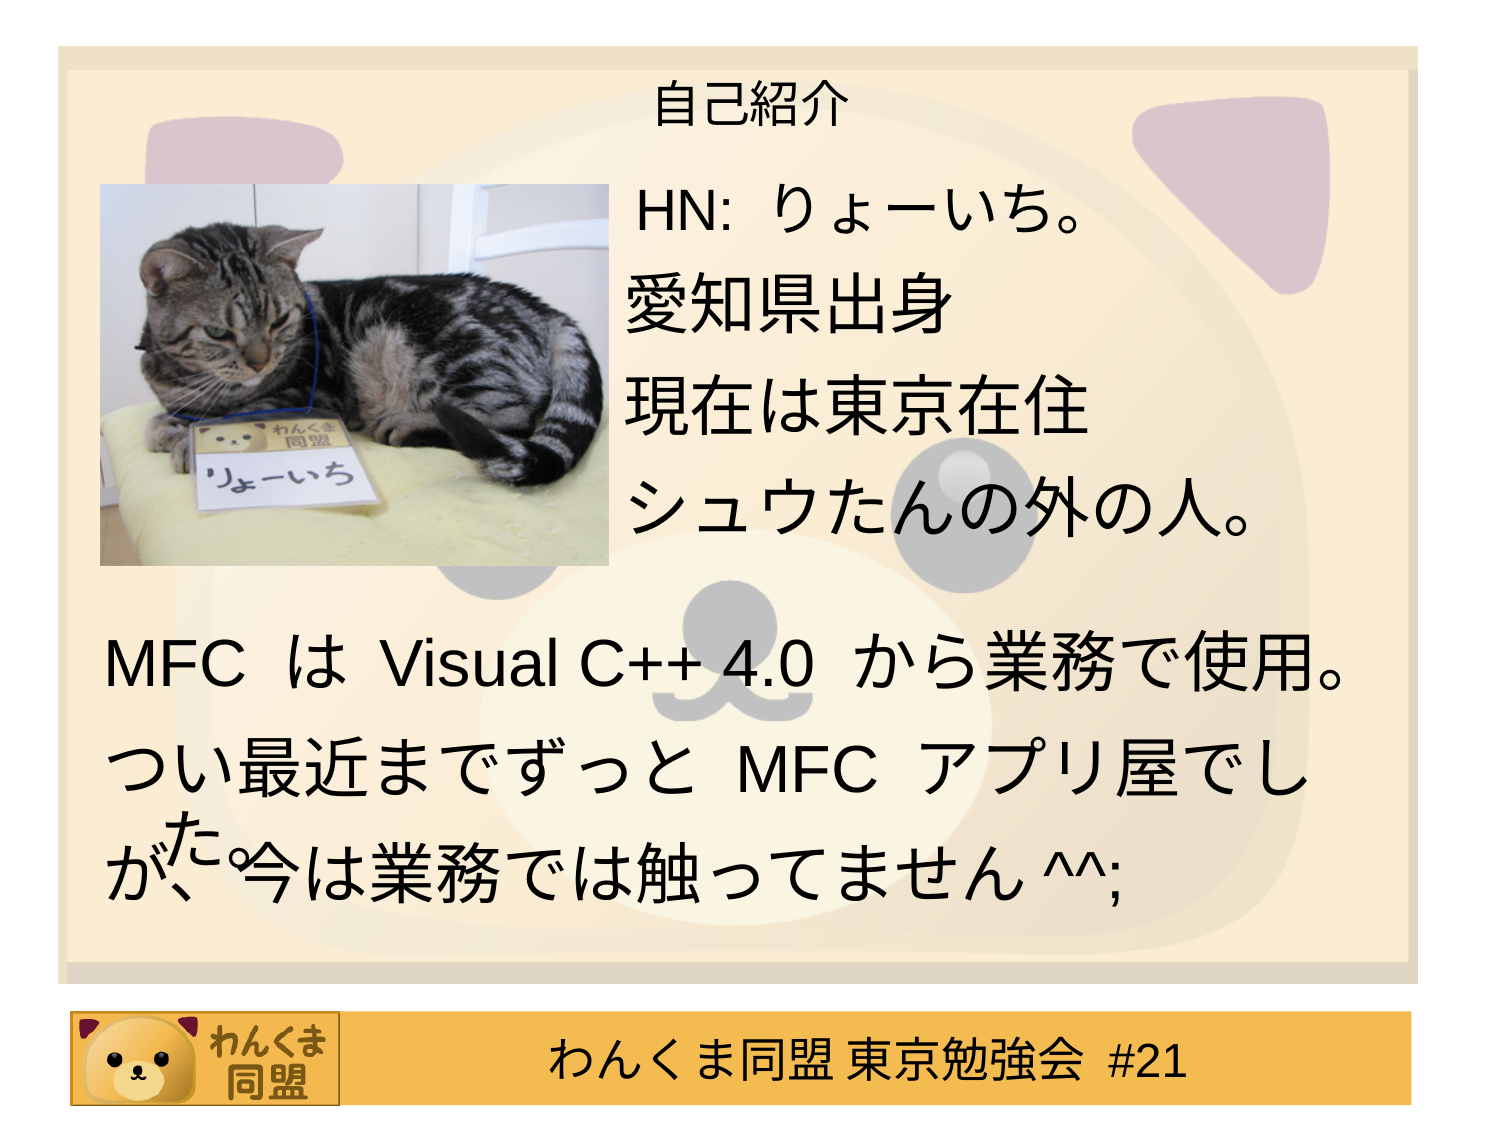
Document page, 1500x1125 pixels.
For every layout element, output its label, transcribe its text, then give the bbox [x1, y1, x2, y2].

text_box が、今は業務では触ってません^^; [88, 834, 1439, 917]
text_box つい最近までずっと MFC アプリ屋でした。 [88, 727, 1439, 811]
title 自己紹介 [74, 44, 1426, 162]
text_box シュウたんの外の人。 [612, 467, 1376, 563]
text_box MFC は Visual C++ 4.0 から業務で使用。 [88, 621, 1439, 705]
picture [70, 1011, 340, 1106]
list HN: りょーいち。 [619, 172, 1283, 256]
text_box 愛知県出身 [612, 263, 1424, 358]
text_box 現在は東京在住 [612, 365, 1400, 461]
picture [58, 46, 1418, 984]
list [100, 184, 609, 566]
